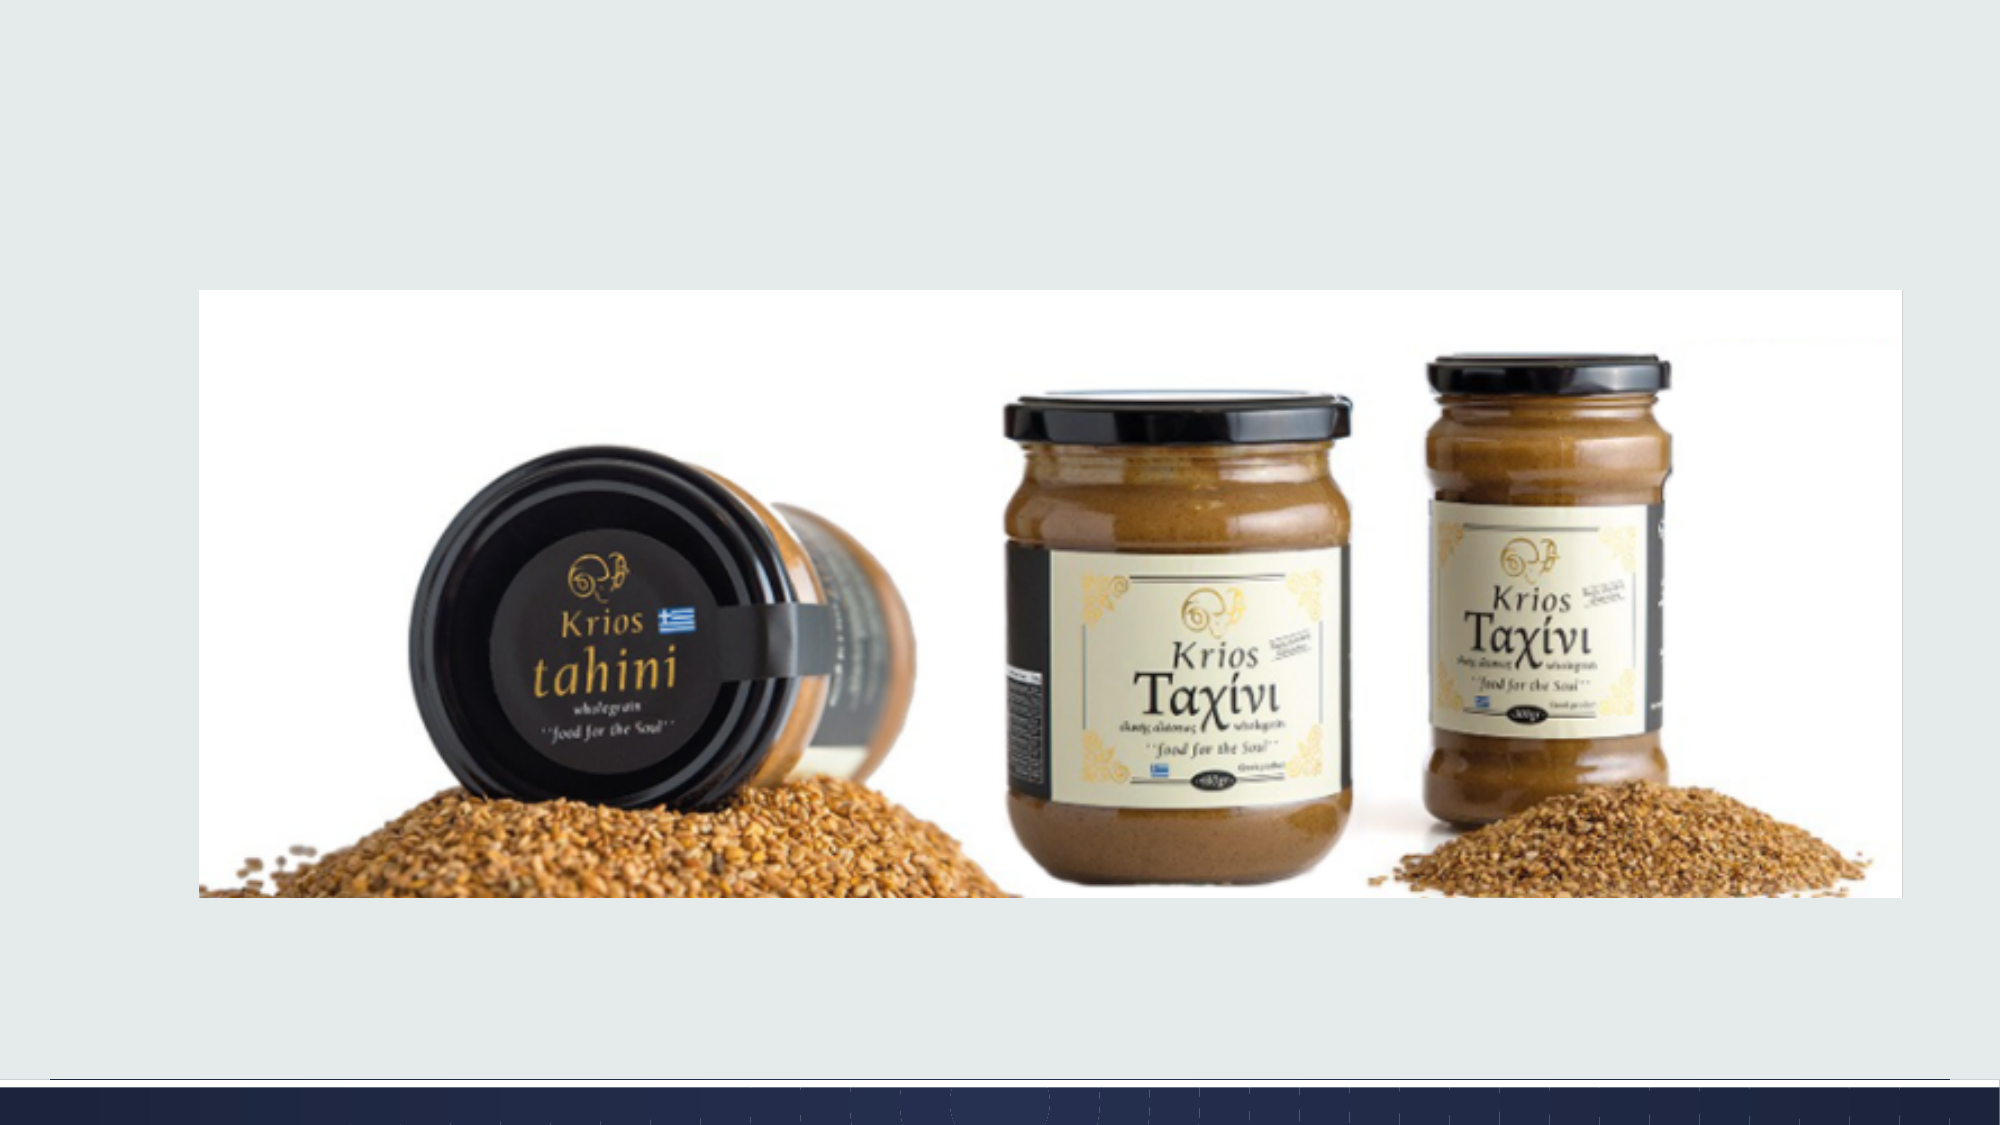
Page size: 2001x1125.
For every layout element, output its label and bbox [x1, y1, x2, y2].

picture [198, 290, 1903, 898]
